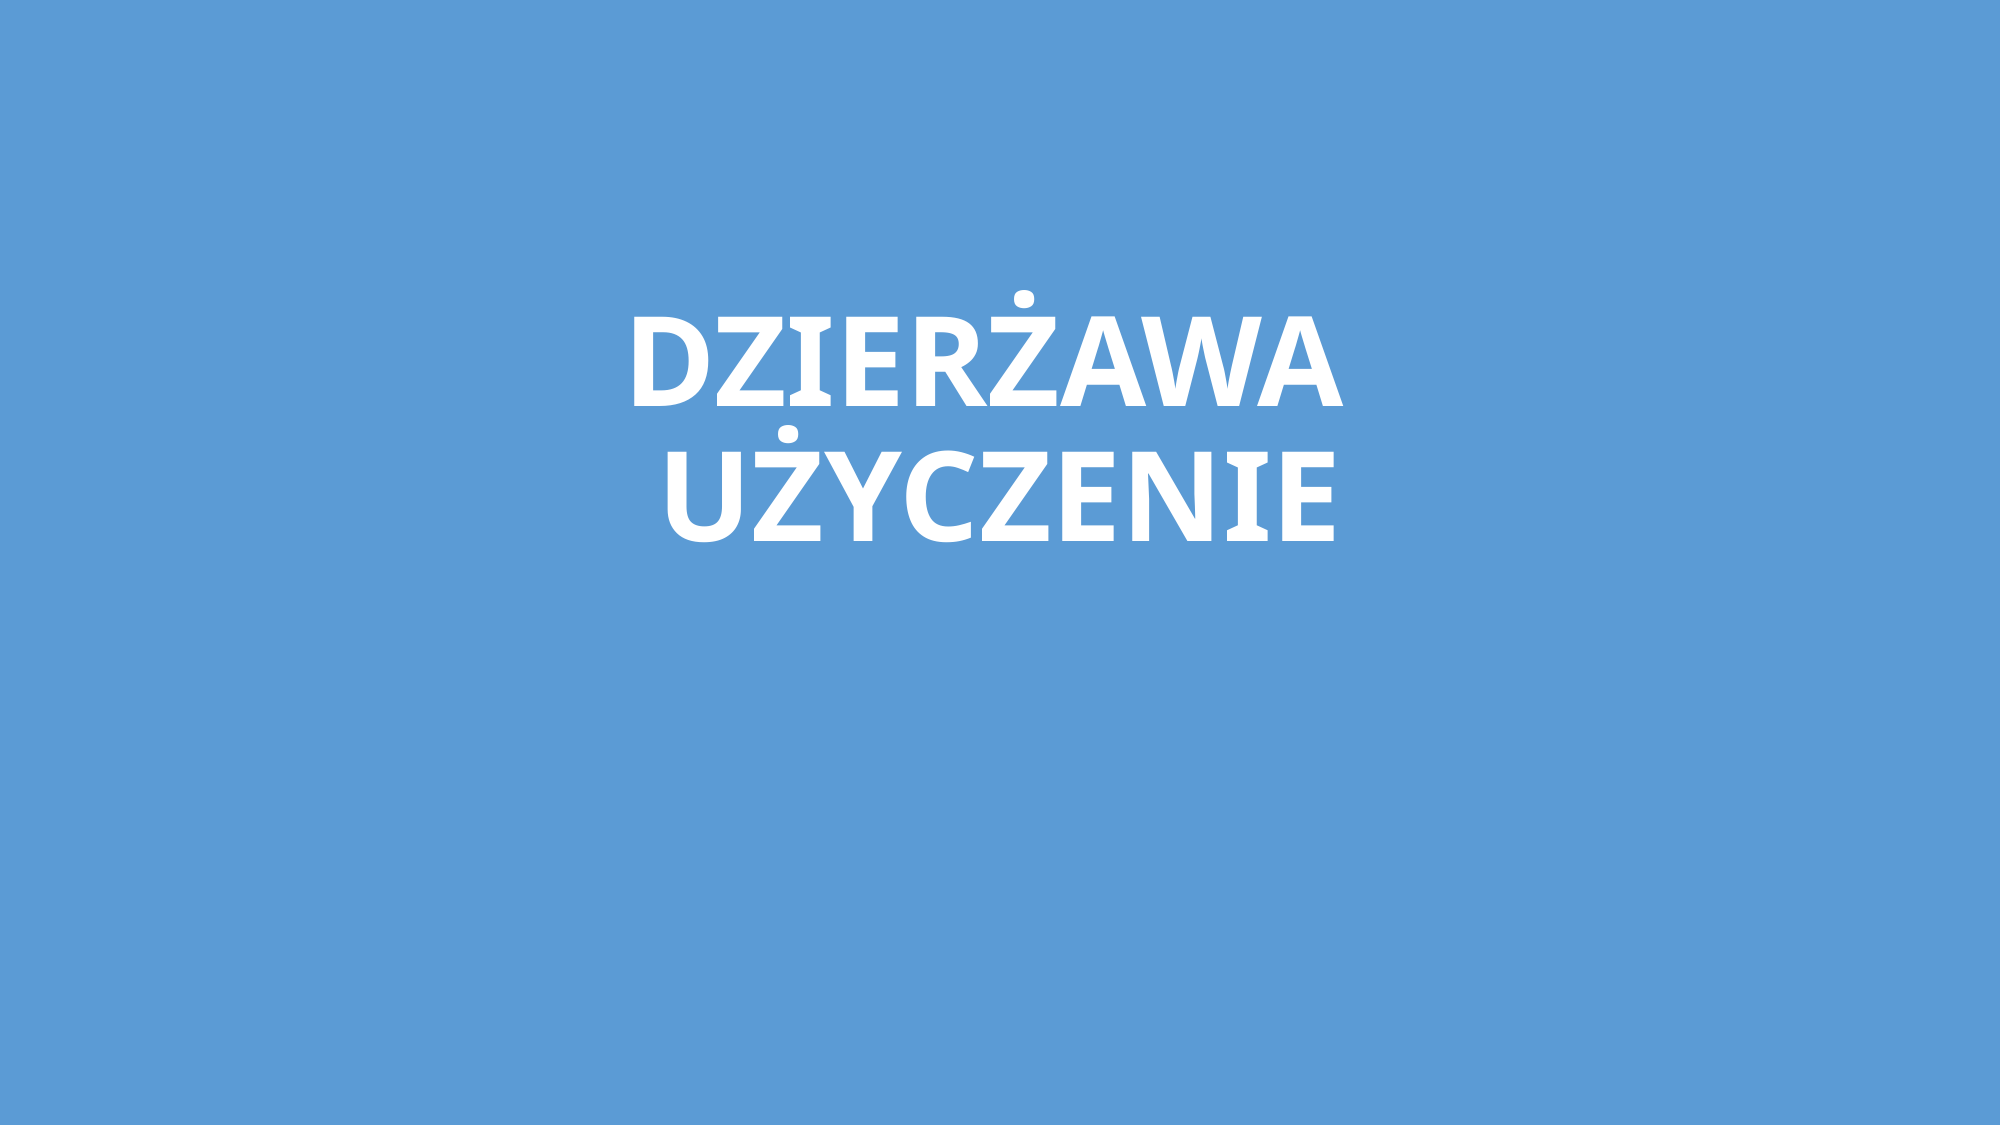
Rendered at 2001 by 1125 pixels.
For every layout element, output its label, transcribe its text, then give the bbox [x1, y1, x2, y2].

title DZIERŻAWA UŻYCZENIE [249, 184, 1750, 576]
